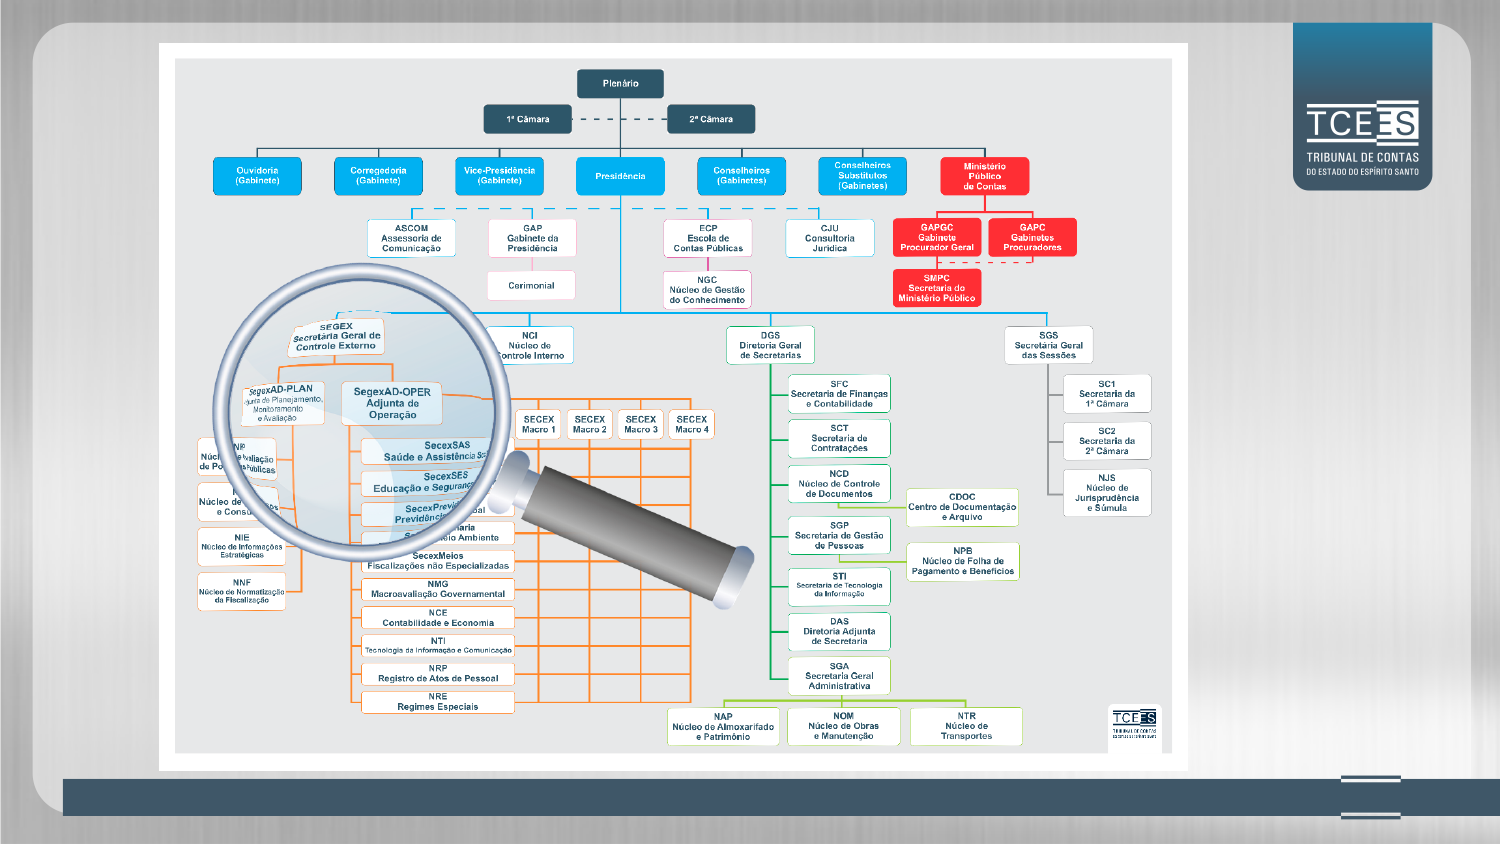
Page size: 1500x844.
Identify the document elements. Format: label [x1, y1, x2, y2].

list [159, 43, 1188, 771]
picture [0, 0, 1500, 844]
